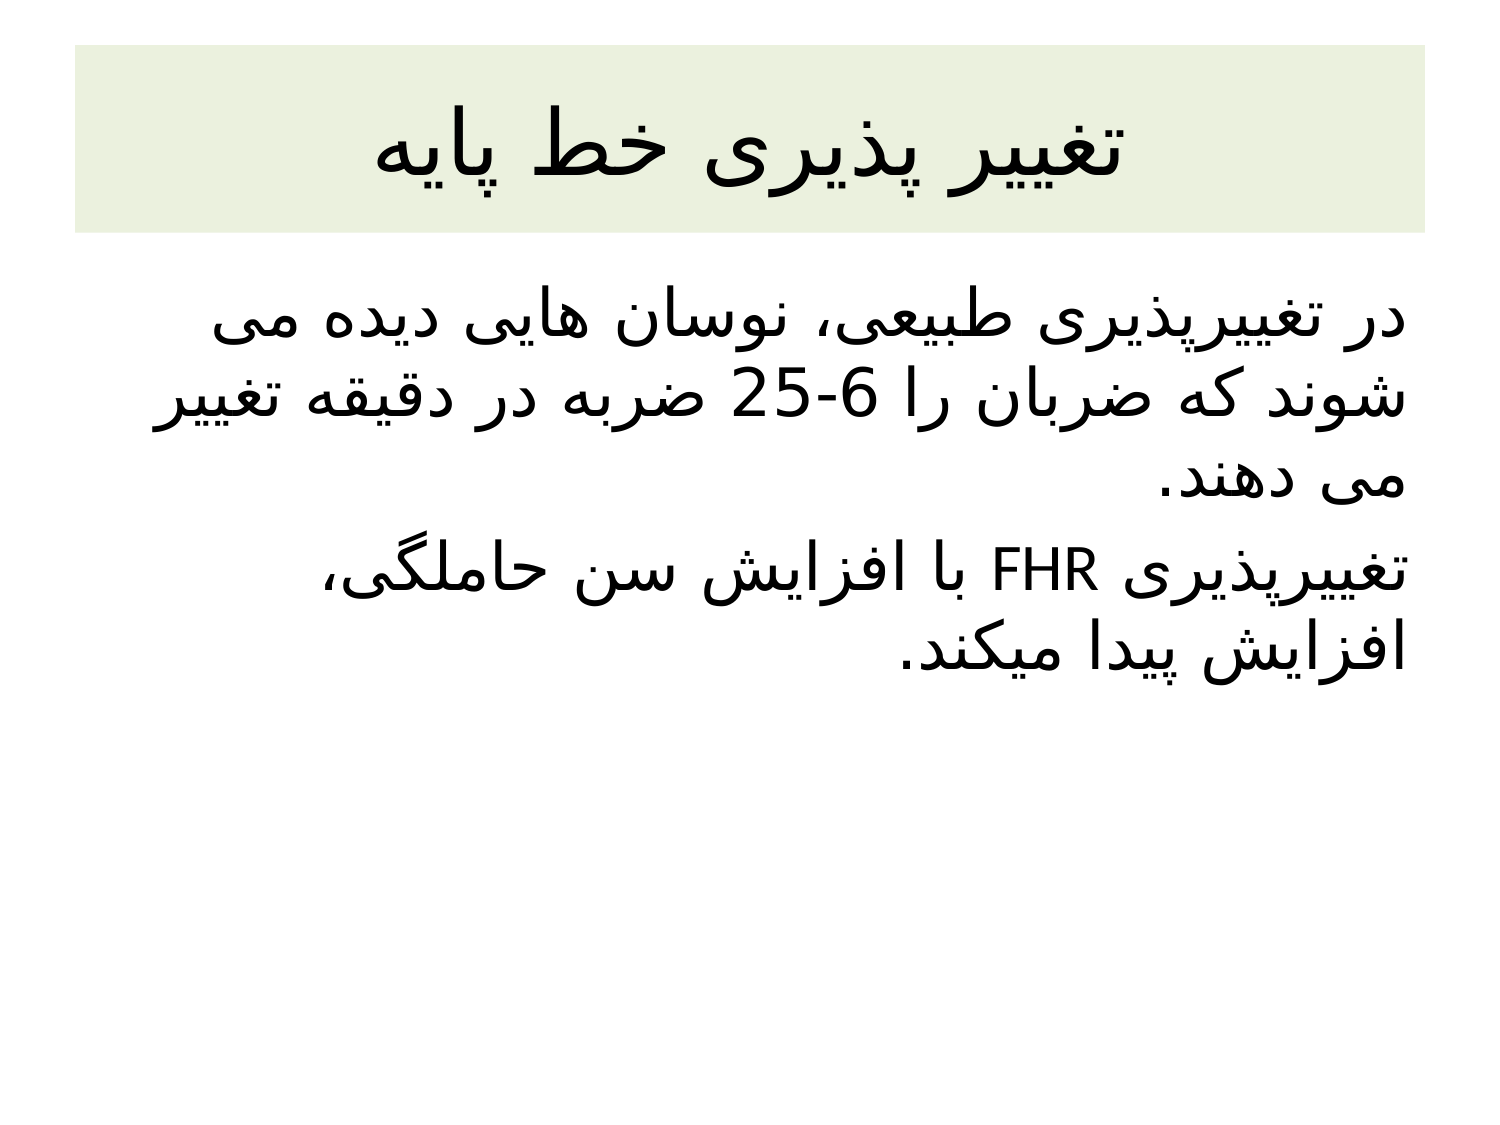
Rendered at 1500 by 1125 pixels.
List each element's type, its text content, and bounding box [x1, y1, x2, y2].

title تغییر پذیری خط پایه [75, 45, 1425, 233]
list در تغییرپذیری طبیعی، نوسان هایی دیده می شوند که ضربان را 6-25 ضربه در دقیقه تغییر می دهند. تغییرپذیری FHR با افزایش سن حاملگی، افزایش پیدا میکند. [75, 262, 1425, 1005]
